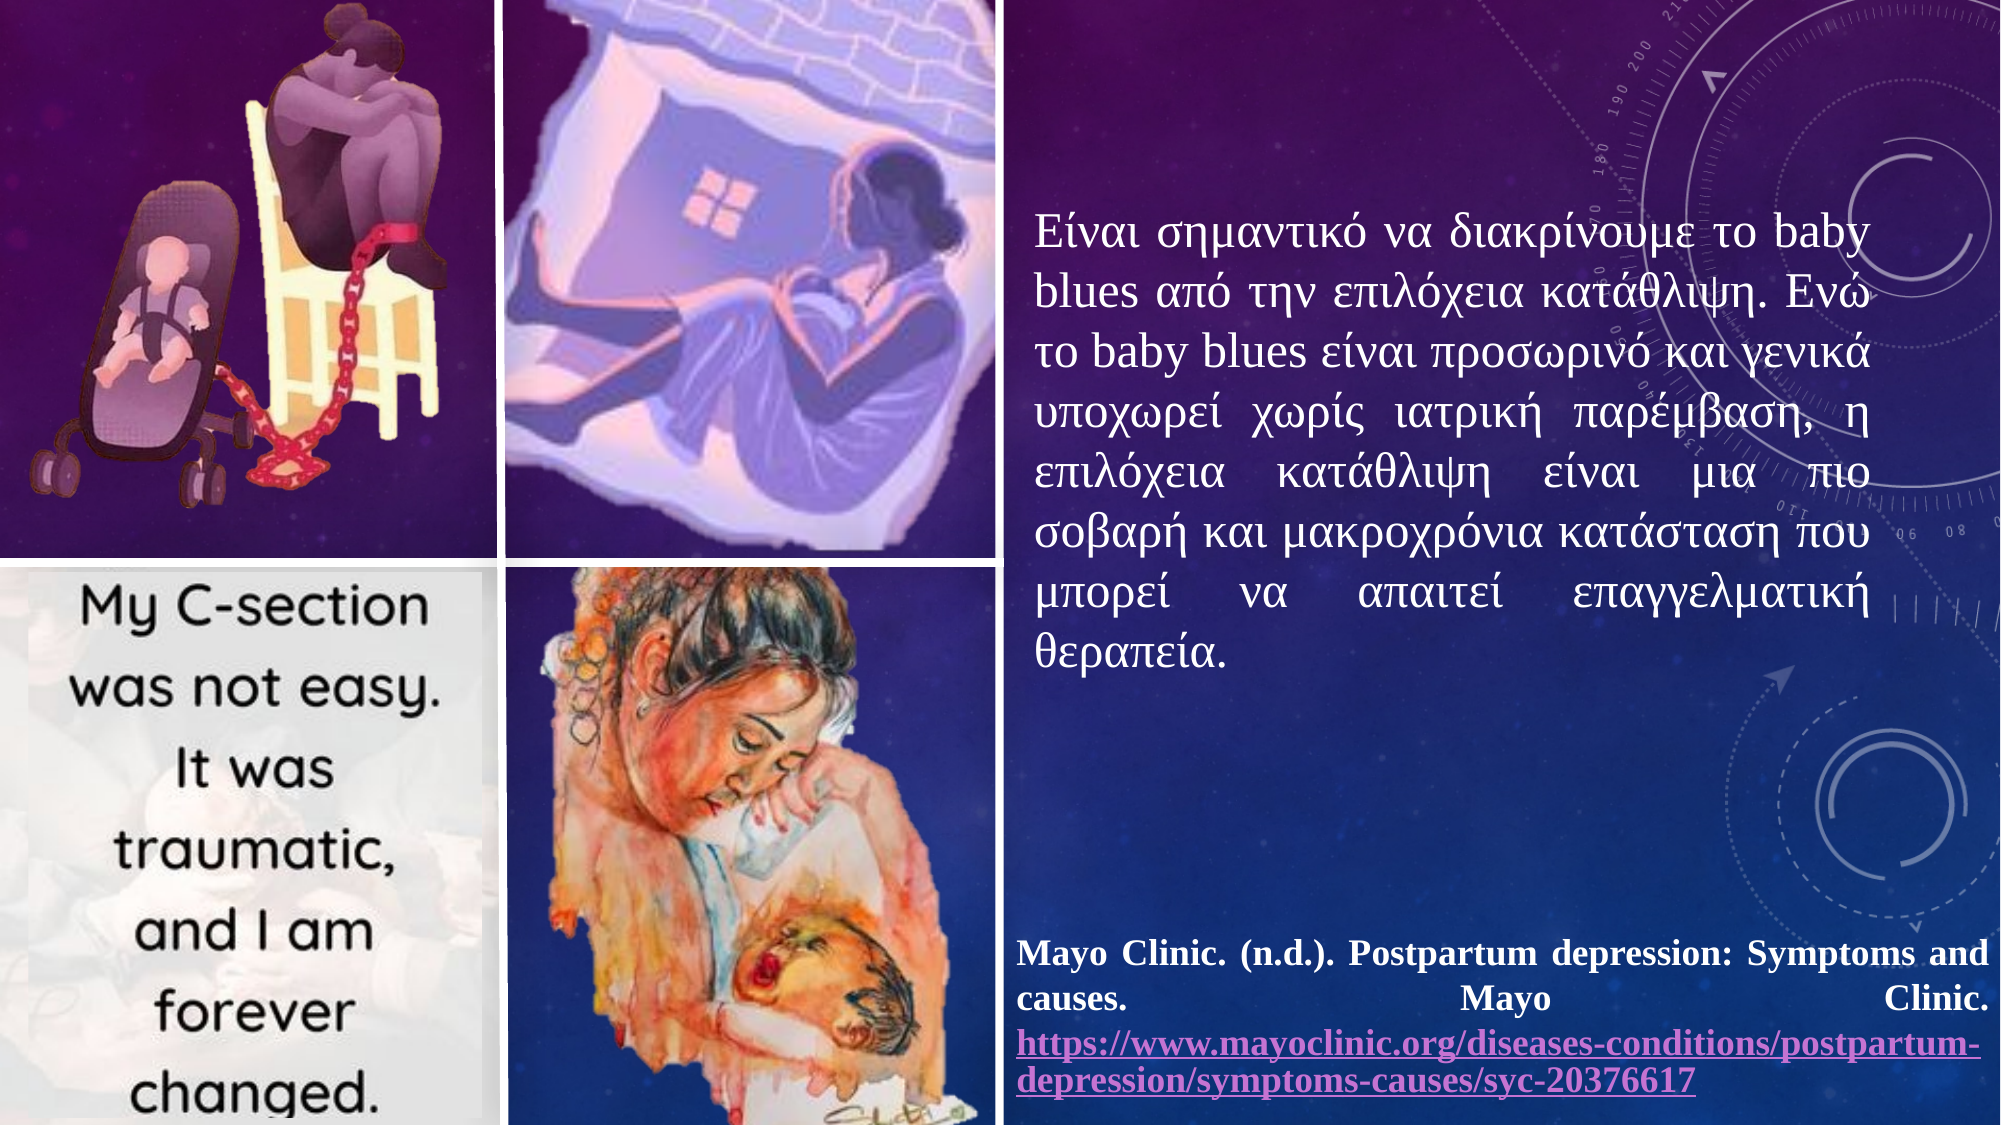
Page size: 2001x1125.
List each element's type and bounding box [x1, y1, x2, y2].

picture [0, 563, 498, 1125]
picture [505, 0, 999, 562]
picture [505, 563, 999, 1125]
picture [0, 0, 498, 562]
text_box [498, 0, 505, 1125]
picture [1000, 0, 2001, 1125]
